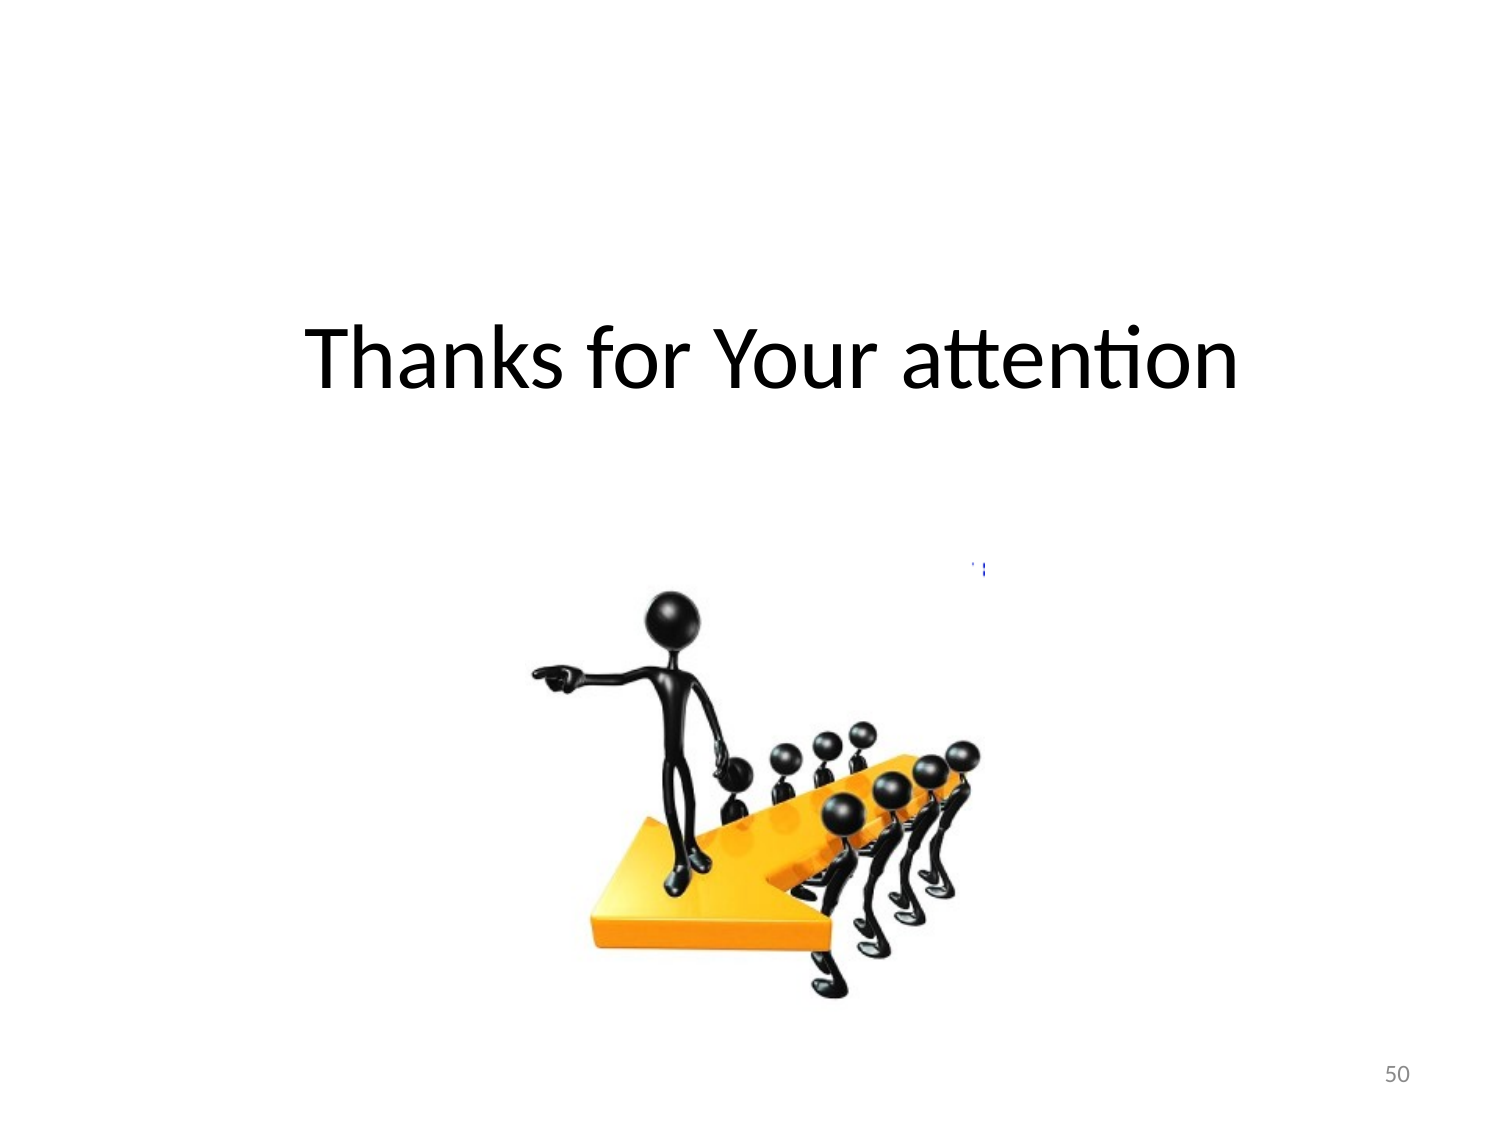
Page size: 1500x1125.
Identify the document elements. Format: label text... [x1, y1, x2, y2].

title Thanks for Your attention [135, 231, 1411, 473]
picture [525, 562, 986, 1019]
slide_number 50 [1074, 1042, 1425, 1103]
